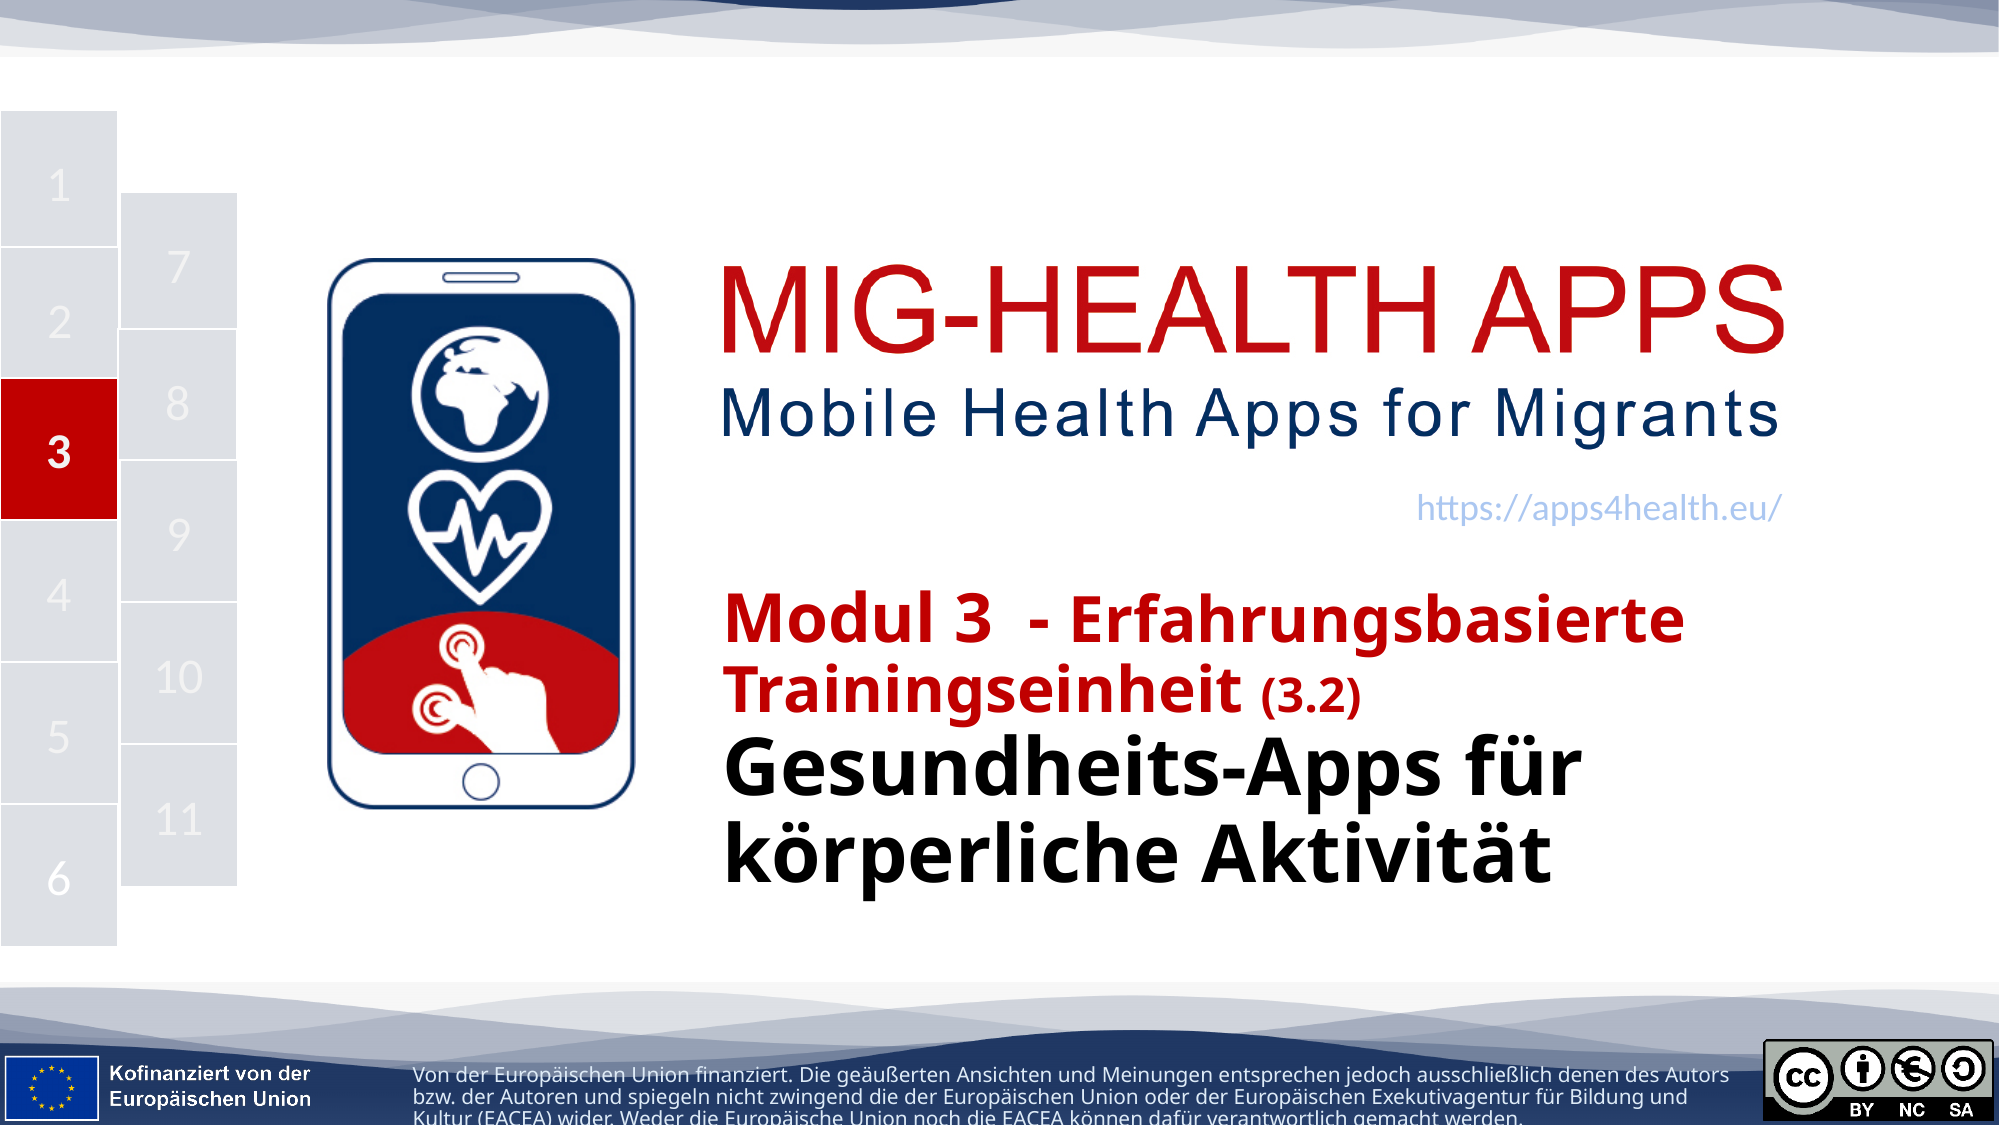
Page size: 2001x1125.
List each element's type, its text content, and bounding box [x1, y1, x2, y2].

picture [0, 982, 1999, 1125]
picture [0, 0, 1999, 57]
text_box 1 [0, 109, 119, 246]
text_box 6 [0, 803, 120, 948]
text_box 9 [118, 459, 239, 603]
text_box Modul 3 - Erfahrungsbasierte Trainingseinheit (3.2) Gesundheits-Apps für körperliche Aktivität [707, 576, 1994, 908]
text_box 11 [119, 743, 239, 888]
text_box 4 [0, 519, 119, 661]
text_box 10 [119, 601, 239, 743]
picture [327, 258, 636, 811]
text_box 7 [119, 191, 239, 336]
text_box 8 [117, 328, 238, 473]
text_box 3 [0, 377, 118, 519]
picture [706, 186, 1784, 528]
text_box https://apps4health.eu/ [797, 475, 1798, 536]
text_box 2 [0, 246, 119, 377]
text_box 5 [0, 661, 119, 803]
